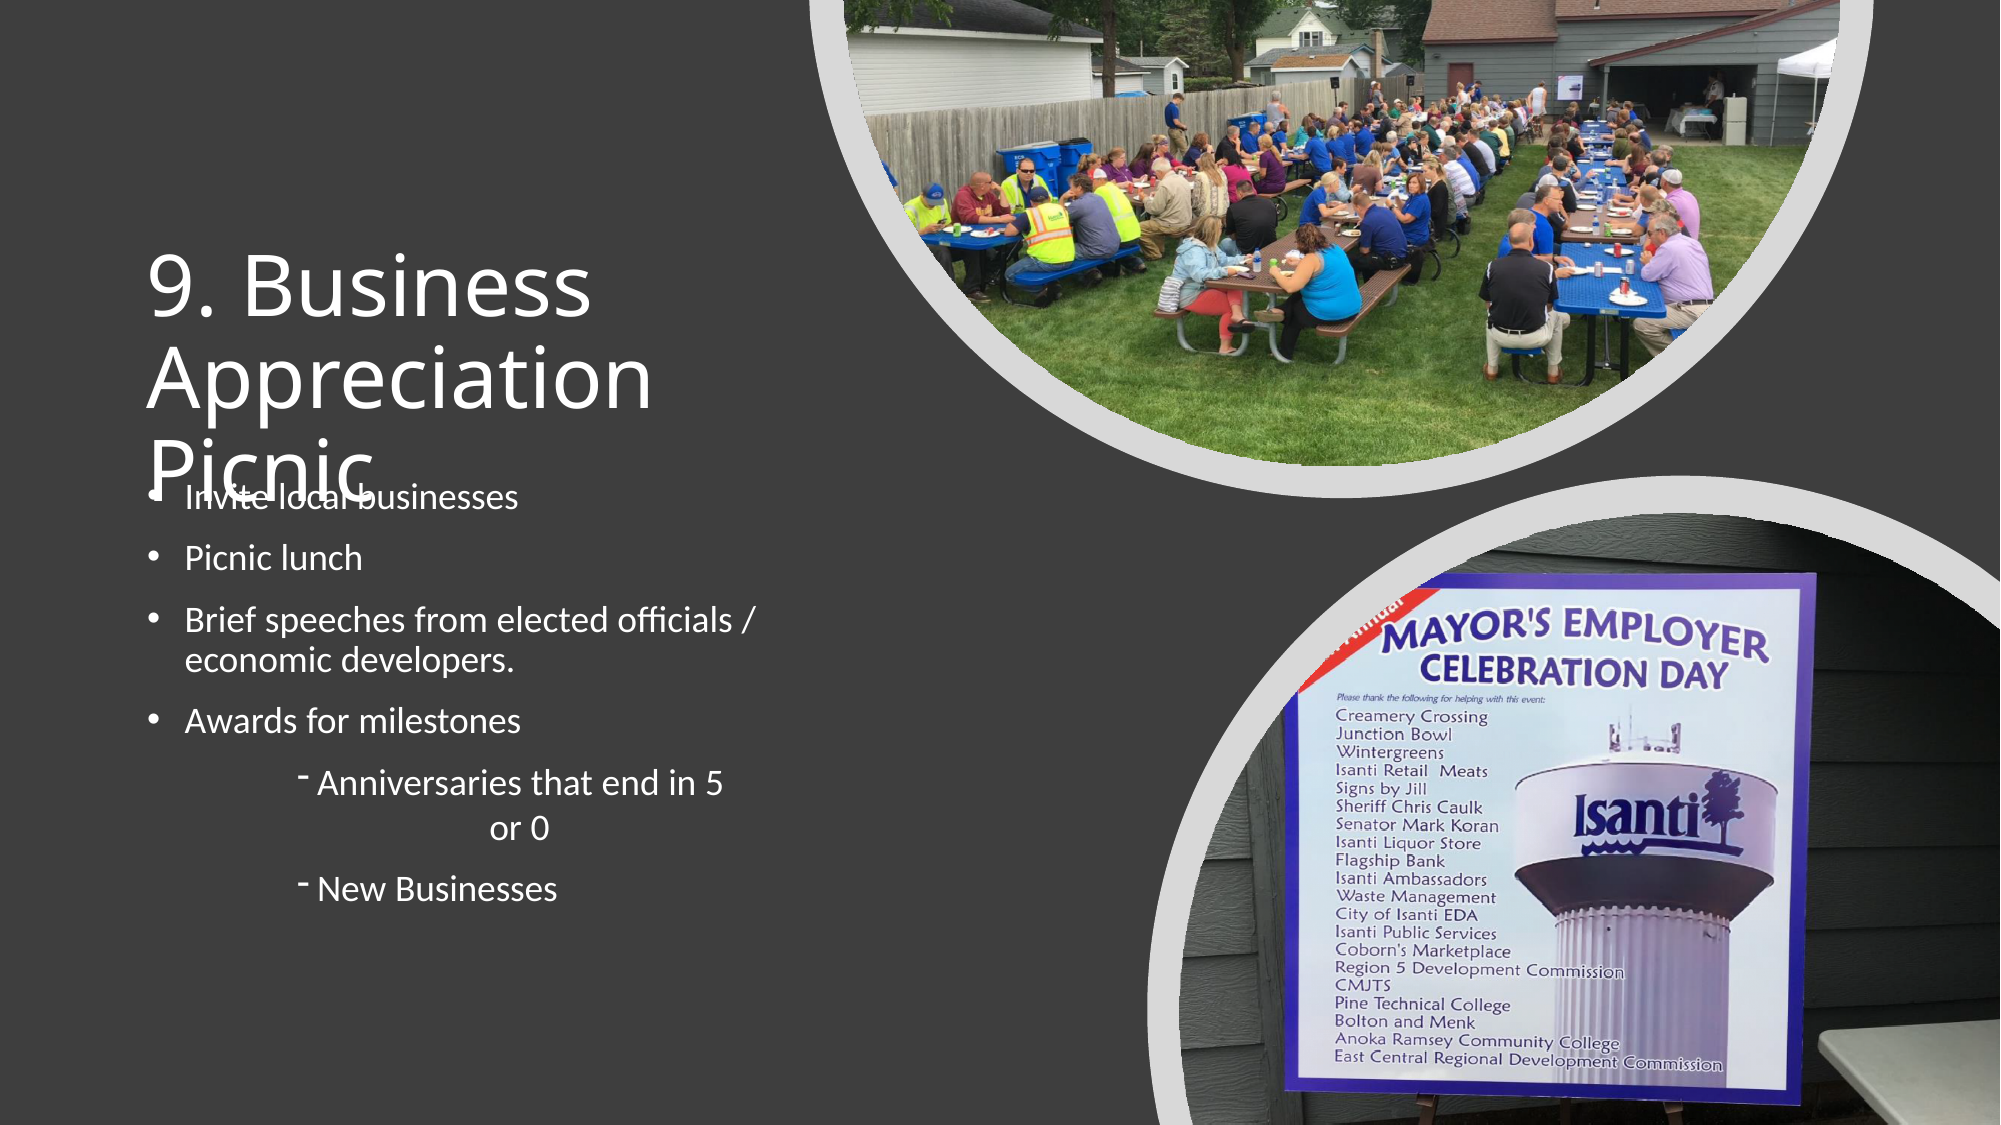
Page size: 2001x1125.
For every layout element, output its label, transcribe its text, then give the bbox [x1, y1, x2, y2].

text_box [808, 0, 2000, 1125]
text_box Invite local businesses Picnic lunch Brief speeches from elected officials / economic developers. Awards for milestones Anniversaries that end in 5 or 0 New Businesses [145, 453, 804, 909]
text_box [0, 0, 806, 1125]
title 9. Business Appreciation Picnic [144, 227, 803, 519]
